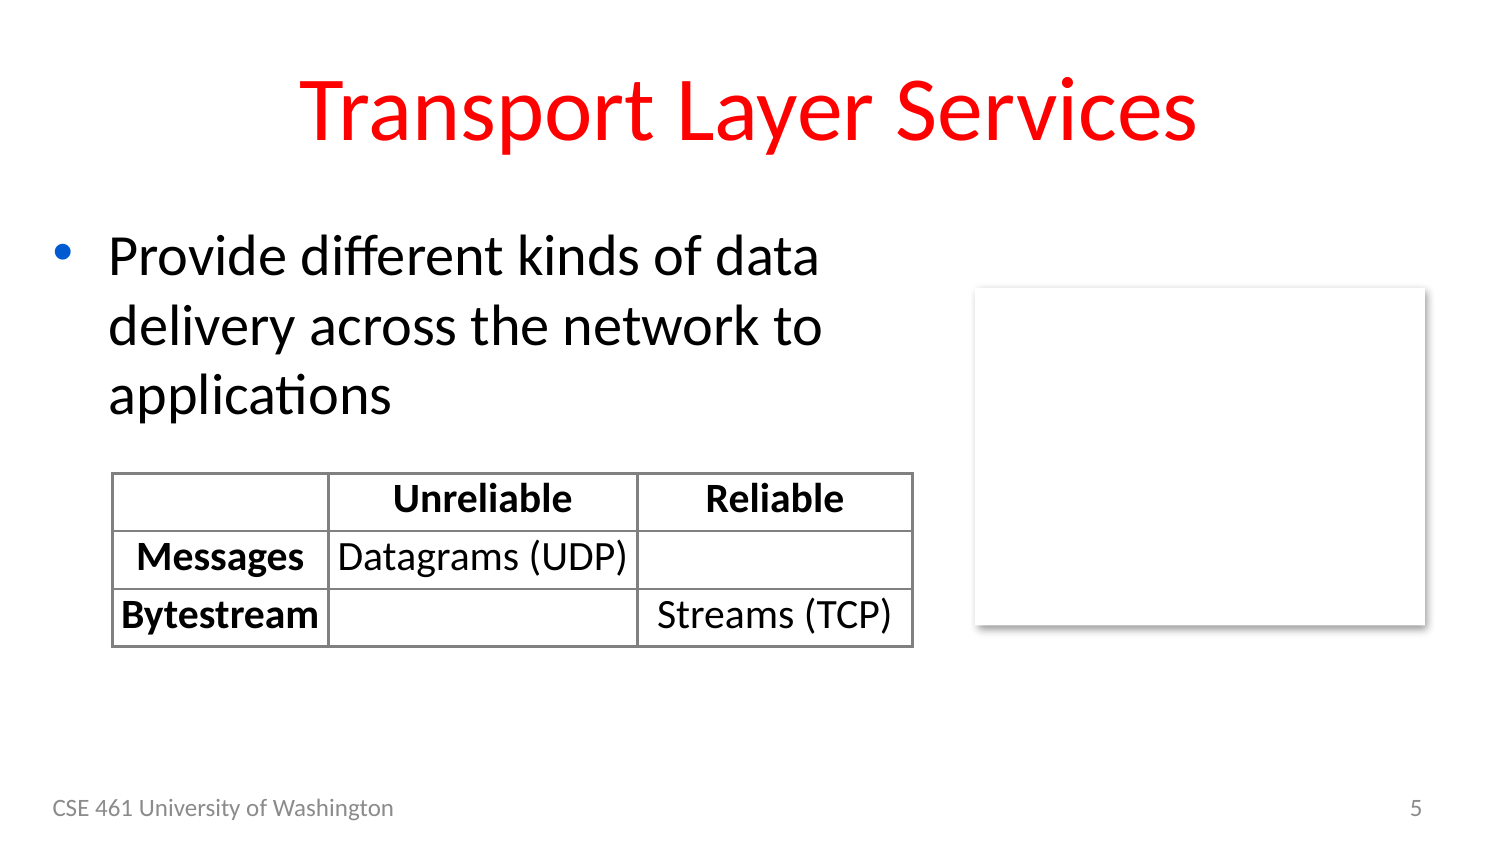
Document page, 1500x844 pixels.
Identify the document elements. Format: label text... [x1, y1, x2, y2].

slide_number 5 [1087, 784, 1438, 830]
table_cell Bytestream [114, 590, 327, 645]
table_cell Streams (TCP) [639, 590, 911, 645]
title Transport Layer Services [37, 33, 1463, 175]
table_cell Datagrams (UDP) [330, 532, 636, 588]
table_cell Messages [114, 532, 327, 588]
table_cell [639, 532, 911, 588]
table_header Reliable [639, 475, 911, 530]
list Provide different kinds of data delivery across the network to applications [37, 209, 975, 760]
footer CSE 461 University of Washington [37, 784, 513, 830]
table_header [114, 475, 327, 530]
table_header Unreliable [330, 475, 636, 530]
table_cell [330, 590, 636, 645]
